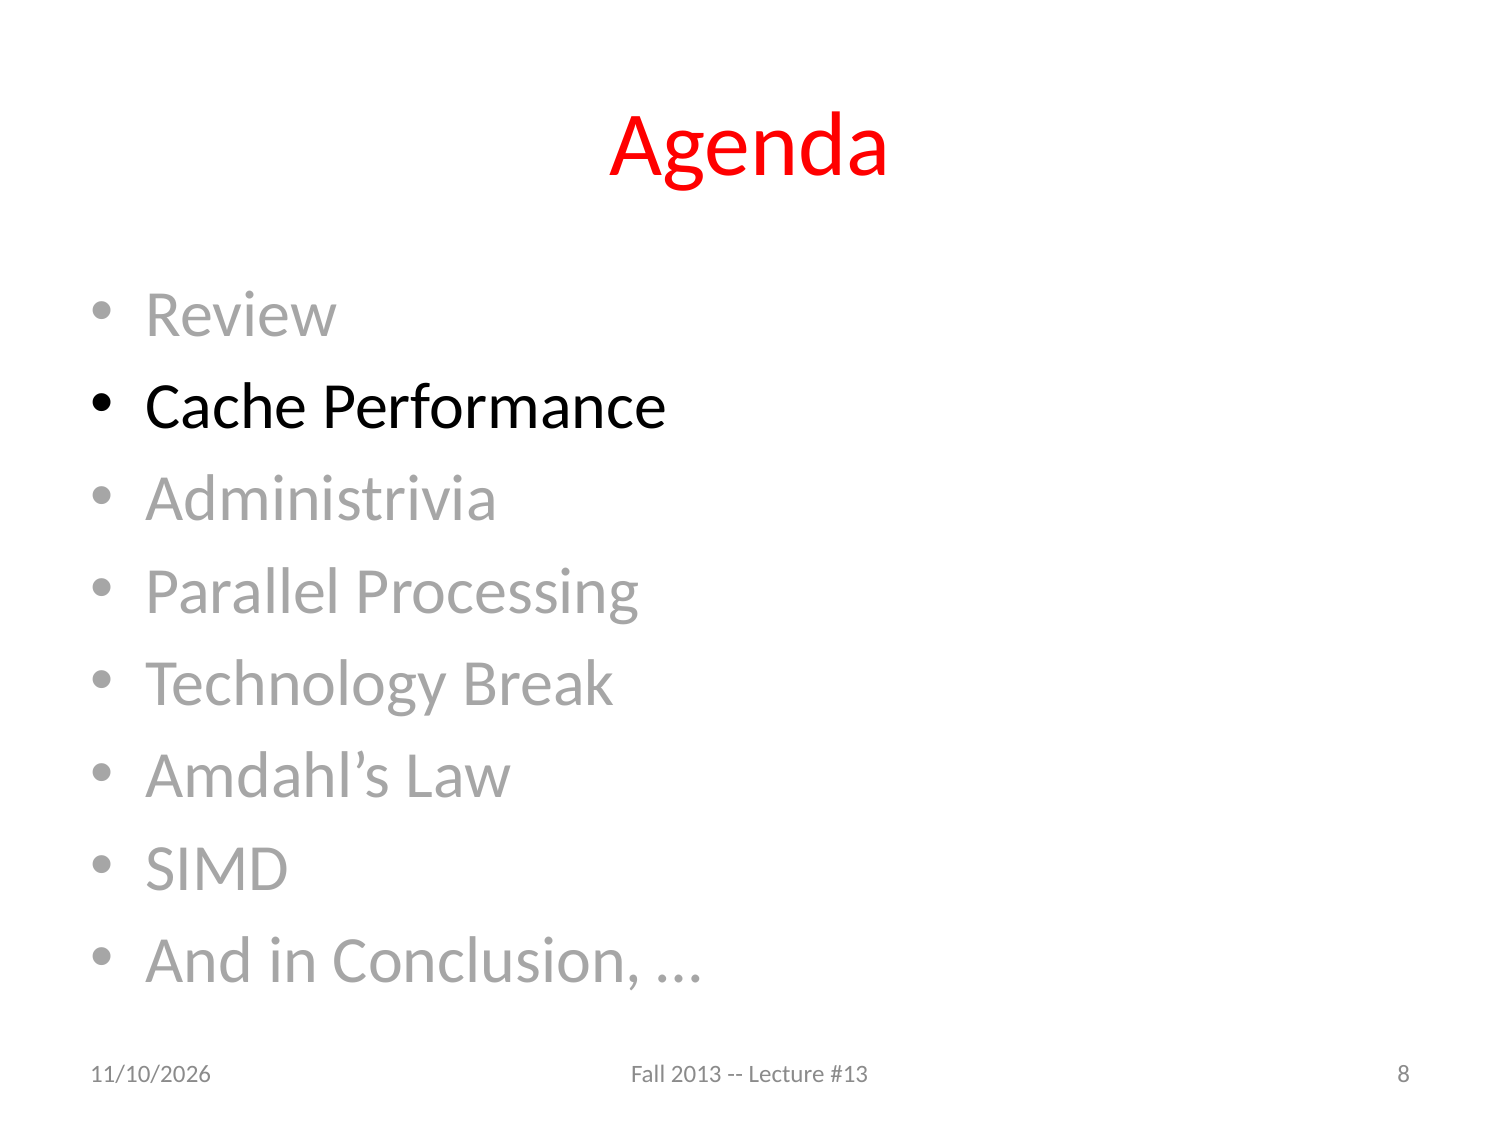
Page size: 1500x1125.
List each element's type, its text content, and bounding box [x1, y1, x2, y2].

title Agenda [75, 45, 1425, 233]
list Review Cache Performance Administrivia Parallel Processing Technology Break Amdahl’s Law SIMD And in Conclusion, … [75, 262, 1425, 1005]
footer Fall 2013 -- Lecture #13 [512, 1042, 988, 1103]
slide_number 8 [1074, 1042, 1425, 1103]
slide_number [75, 1042, 425, 1103]
